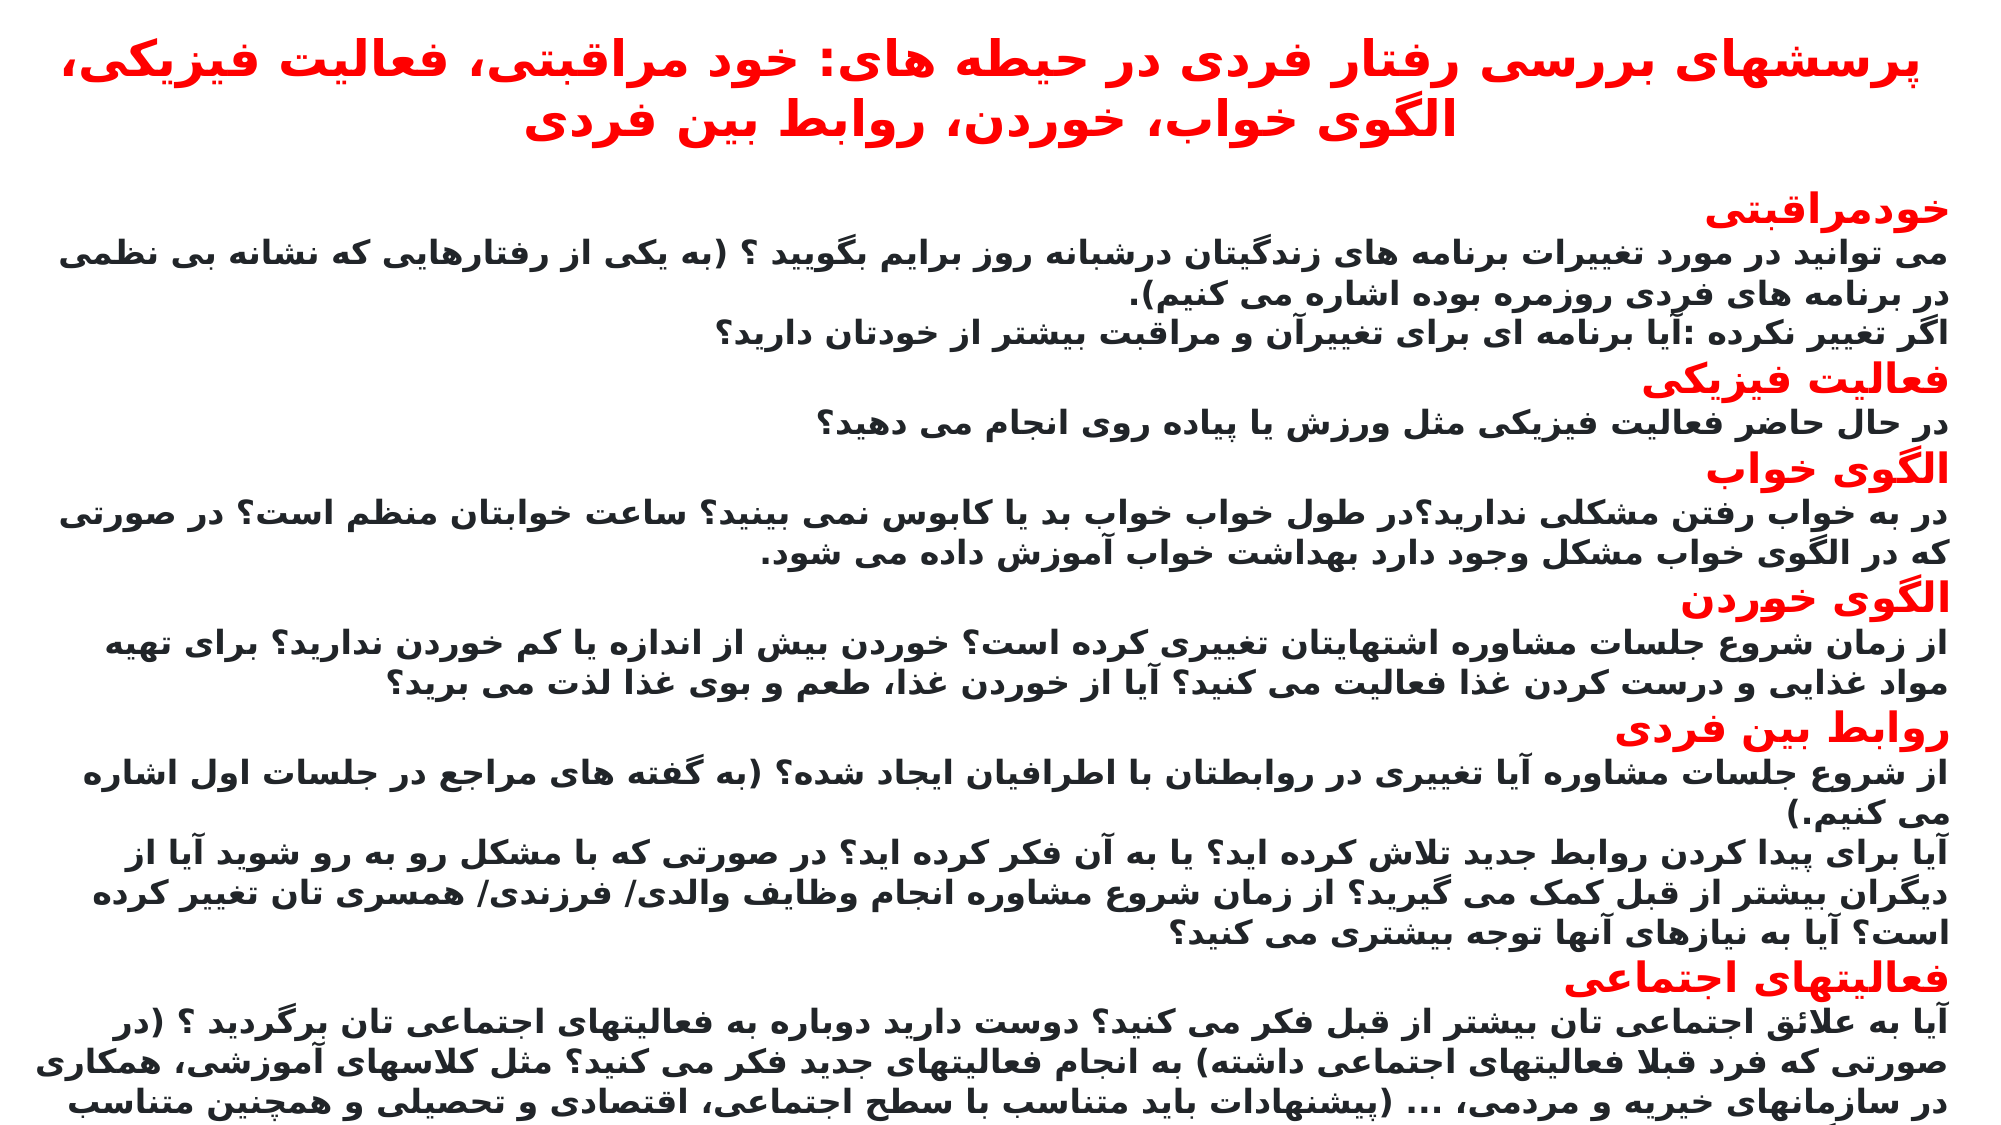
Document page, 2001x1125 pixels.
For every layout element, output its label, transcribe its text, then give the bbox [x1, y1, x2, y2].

text_box پرسشهای بررسی رفتار فردی در حیطه های: خود مراقبتی، فعالیت فیزیکی، الگوی خواب، خوردن، روابط بین فردی خودمراقبتی می توانید در مورد تغییرات برنامه های زندگیتان درشبانه روز برایم بگویید ؟ (به یکی از رفتارهایی که نشانه بی نظمی در برنامه های فردی روزمره بوده اشاره می کنیم). اگر تغییر نکرده :آیا برنامه ای برای تغییرآن و مراقبت بیشتر از خودتان دارید؟ فعالیت فیزیکی در حال حاضر فعالیت فیزیکی مثل ورزش یا پیاده روی انجام می دهید؟ الگوی خواب در به خواب رفتن مشکلی ندارید؟در طول خواب خواب بد یا کابوس نمی بینید؟ ساعت خوابتان منظم است؟ در صورتی که در الگوی خواب مشکل وجود دارد بهداشت خواب آموزش داده می شود. الگوی خوردن از زمان شروع جلسات مشاوره اشتهایتان تغییری کرده است؟ خوردن بیش از اندازه یا کم خوردن ندارید؟ برای تهیه مواد غذایی و درست کردن غذا فعالیت می کنید؟ آیا از خوردن غذا، طعم و بوی غذا لذت می برید؟ روابط بین فردی از شروع جلسات مشاوره آیا تغییری در روابطتان با اطرافیان ایجاد شده؟ (به گفته های مراجع در جلسات اول اشاره می کنیم.) آیا برای پیدا کردن روابط جدید تلاش کرده اید؟ یا به آن فکر کرده اید؟ در صورتی که با مشکل رو به رو شوید آیا از دیگران بیشتر از قبل کمک می گیرید؟ از زمان شروع مشاوره انجام وظایف والدی/ فرزندی/ همسری تان تغییر کرده است؟ آیا به نیازهای آنها توجه بیشتری می کنید؟ فعالیتهای اجتماعی آیا به علائق اجتماعی تان بیشتر از قبل فکر می کنید؟ دوست دارید دوباره به فعالیتهای اجتماعی تان برگردید ؟ (در صورتی که فرد قبلا فعالیتهای اجتماعی داشته) به انجام فعالیتهای جدید فکر می کنید؟ مثل کلاسهای آموزشی، همکاری در سازمانهای خیریه و مردمی، ... (پیشنهادات باید متناسب با سطح اجتماعی، اقتصادی و تحصیلی و همچنین متناسب با فرهنگ مراجع باشد.) فعالیتهای شغلی در صورت اشتغال: آیا نسبت به سر کار رفتن شوق بیشتری احساس می کنید؟ در صورت عدم اشتغال: آیا به سر کار رفتن فکر می کنید؟ [16, 19, 1967, 1125]
